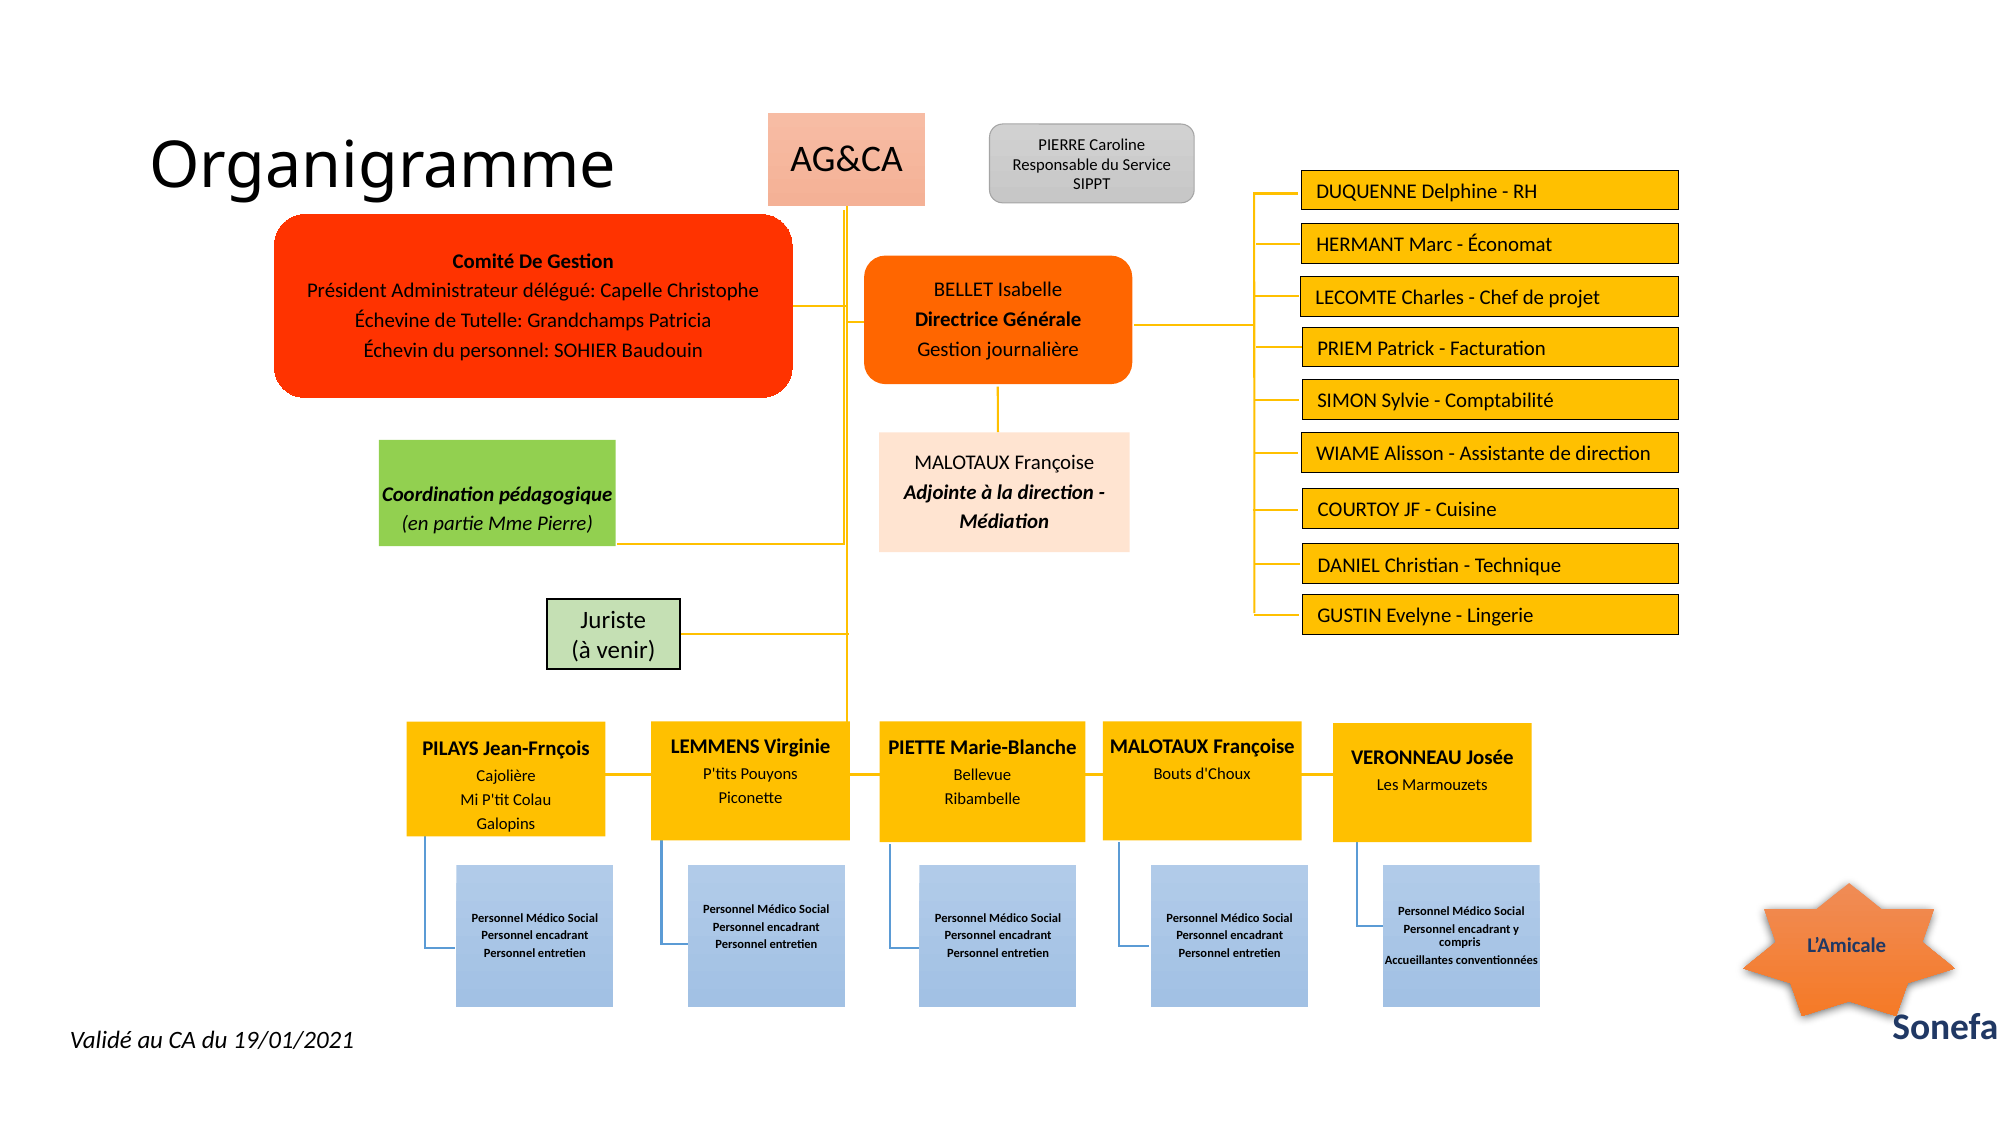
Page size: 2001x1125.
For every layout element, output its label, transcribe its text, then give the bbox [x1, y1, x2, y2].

text_box SIMON Sylvie - Comptabilité [1540, 379, 1679, 420]
text_box HERMANT Marc - Économat [1540, 223, 1679, 264]
text_box DANIEL Christian - Technique [1540, 543, 1679, 584]
text_box Sonefa [1877, 994, 2000, 1055]
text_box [274, 113, 1540, 1007]
title Organigramme [111, 99, 686, 216]
text_box GUSTIN Evelyne - Lingerie [1540, 594, 1679, 635]
text_box WIAME Alisson - Assistante de direction [1540, 432, 1679, 473]
text_box DUQUENNE Delphine - RH [1540, 170, 1679, 210]
text_box COURTOY JF - Cuisine [1540, 488, 1679, 529]
text_box LECOMTE Charles - Chef de projet [1540, 276, 1679, 317]
text_box L’Amicale [1743, 883, 1955, 1016]
text_box Validé au CA du 19/01/2021 [55, 1015, 652, 1061]
text_box PRIEM Patrick - Facturation [1540, 327, 1679, 367]
